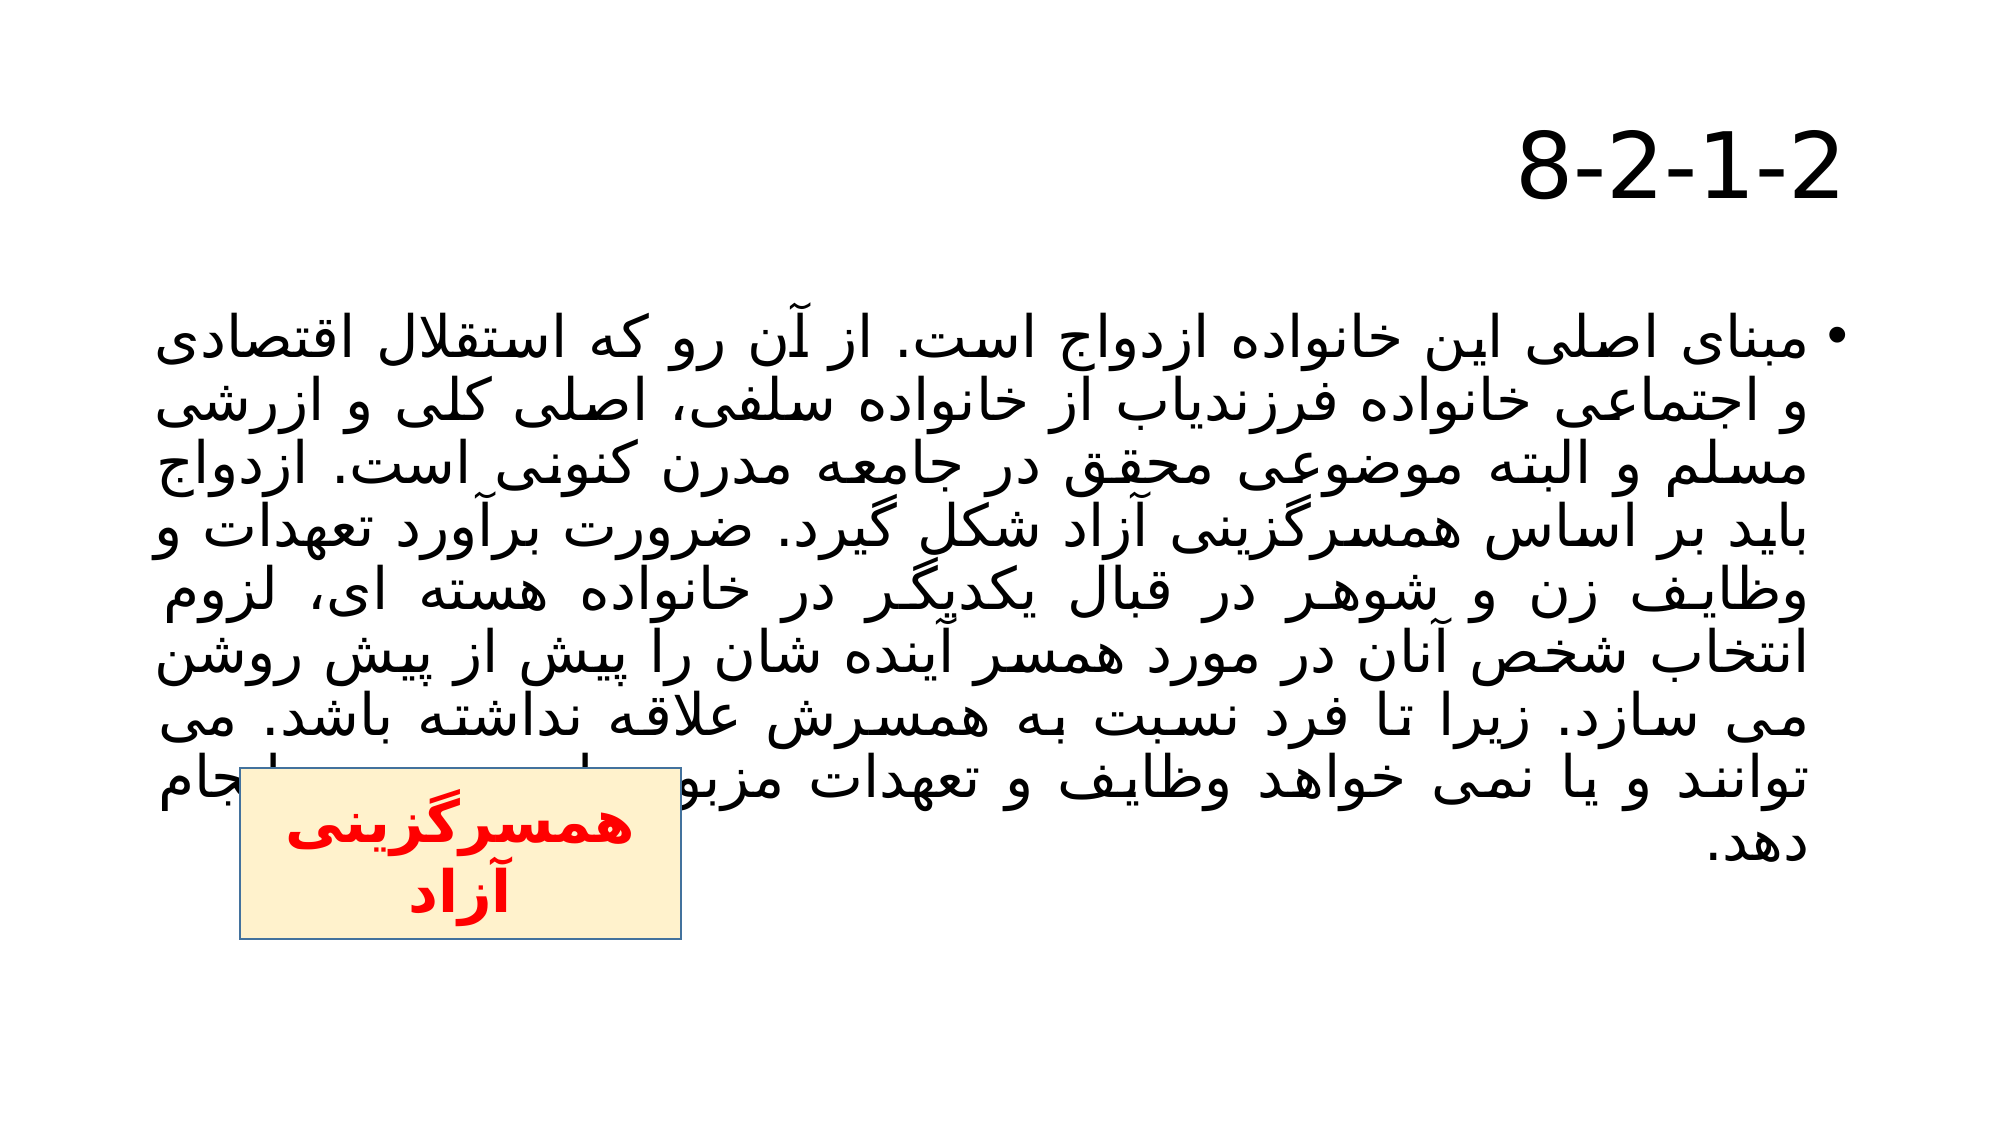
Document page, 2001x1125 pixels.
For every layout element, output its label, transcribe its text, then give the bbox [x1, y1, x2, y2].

text_box همسرگزینی آزاد [239, 767, 682, 940]
list مبنای اصلی این خانواده ازدواج است. از آن رو که استقلال اقتصادی و اجتماعی خانواده فرزندیاب از خانواده سلفی، اصلی کلی و ازرشی مسلم و البته موضوعی محقق در جامعه مدرن کنونی است. ازدواج باید بر اساس همسرگزینی آزاد شکل گیرد. ضرورت برآورد تعهدات و وظایف زن و شوهر در قبال یکدیگر در خانواده هسته ای، لزوم انتخاب شخص آنان در مورد همسر آینده شان را پیش از پیش روشن می سازد. زیرا تا فرد نسبت به همسرش علاقه نداشته باشد. می توانند و یا نمی خواهد وظایف و تعهدات مزبور را به درستی انجام دهد. [137, 299, 1863, 1014]
title 8-2-1-2 [137, 59, 1863, 278]
